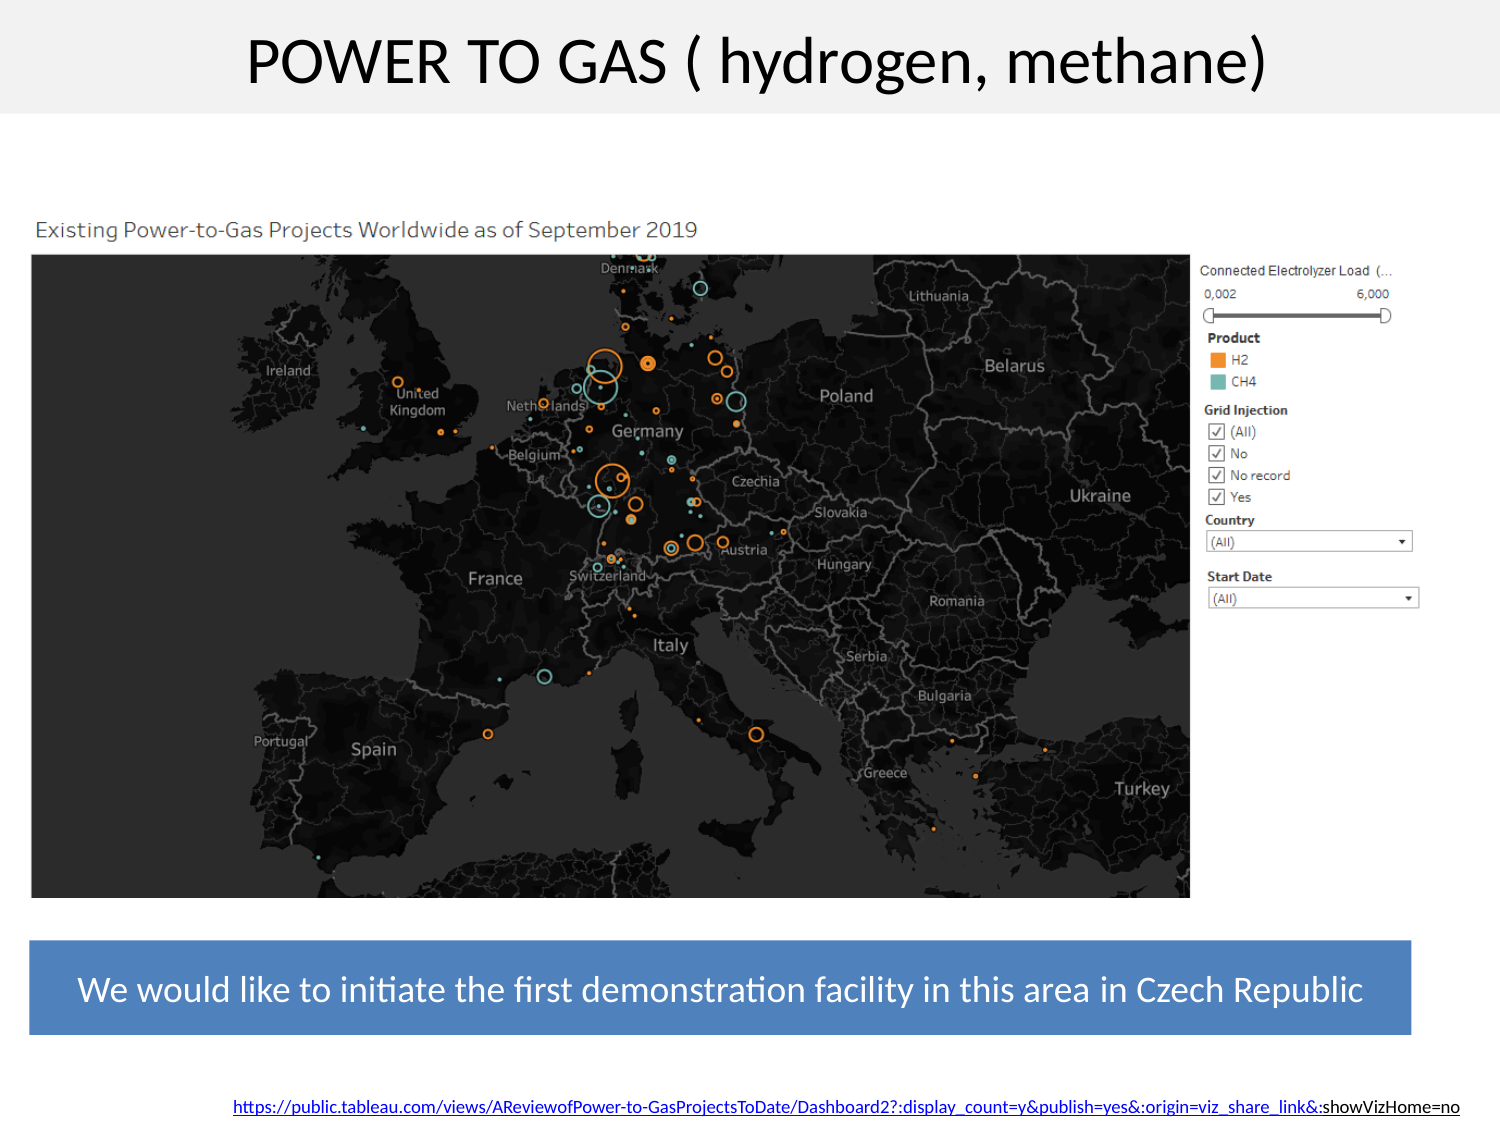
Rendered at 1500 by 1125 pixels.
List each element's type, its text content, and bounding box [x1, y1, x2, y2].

text_box https://public.tableau.com/views/AReviewofPower-to-GasProjectsToDate/Dashboard2?:display_count=y&publish=yes&:origin=viz_share_link&:showVizHome=no [218, 1087, 1500, 1125]
picture [12, 184, 1500, 899]
text_box POWER TO GAS ( hydrogen, methane) [0, 0, 1500, 114]
text_box We would like to initiate the first demonstration facility in this area in Czech Republic [27, 938, 1414, 1037]
